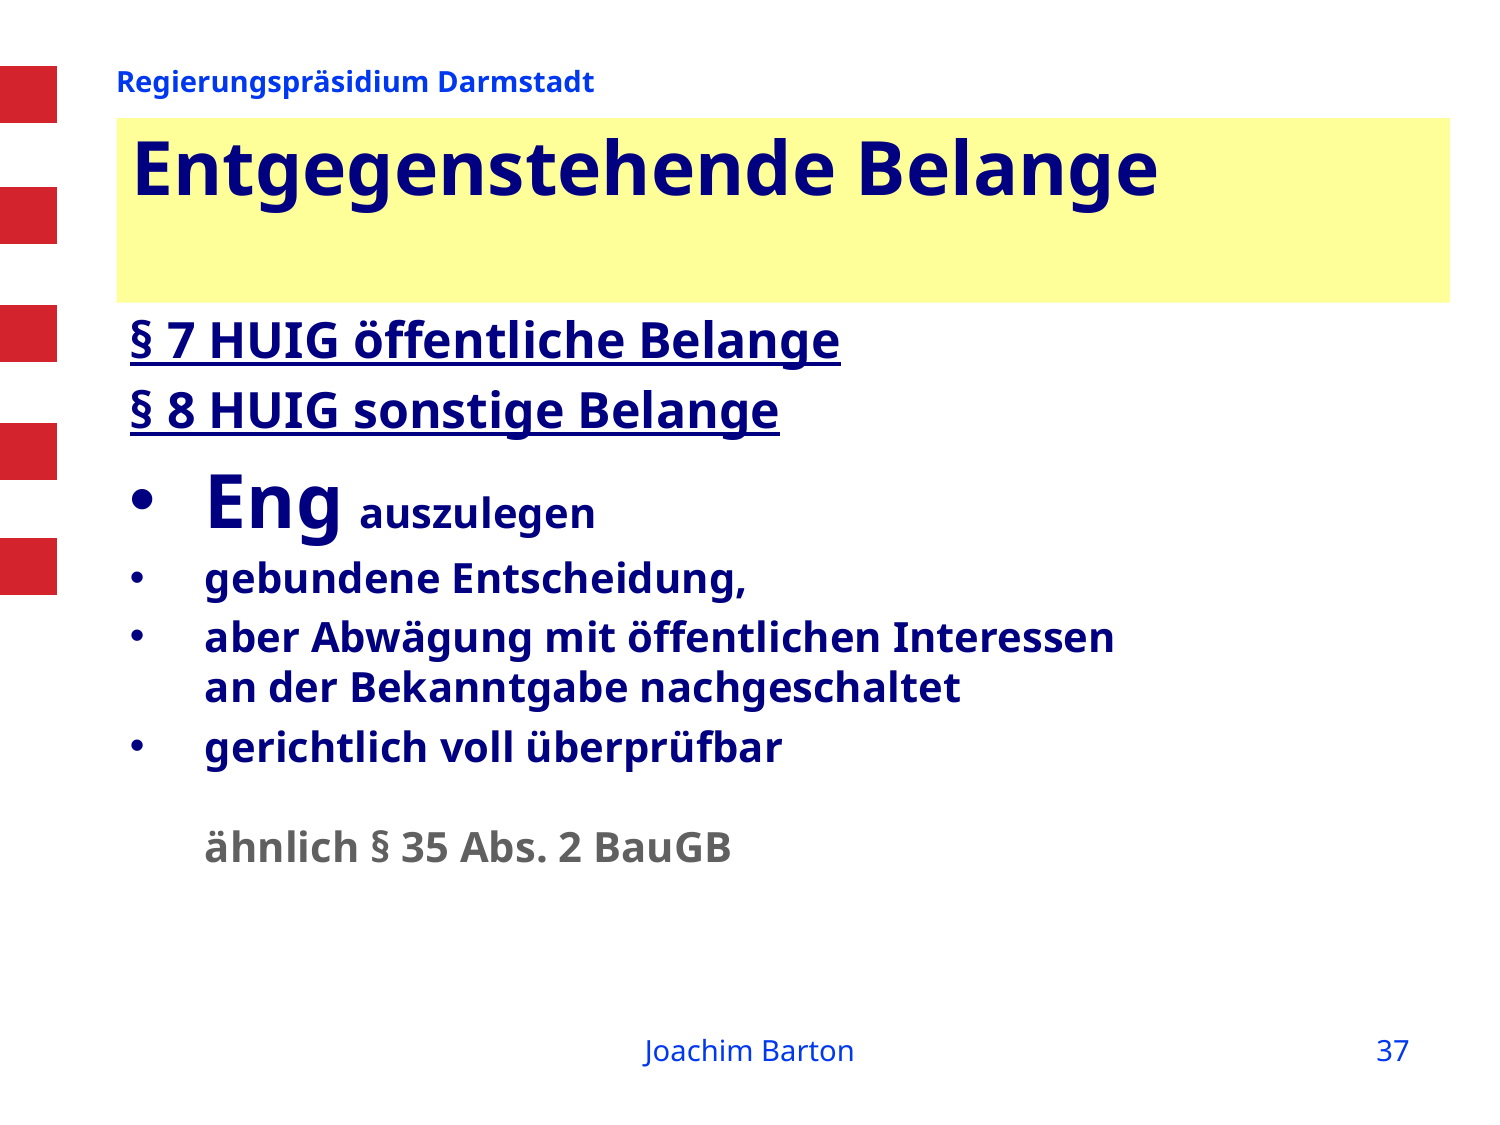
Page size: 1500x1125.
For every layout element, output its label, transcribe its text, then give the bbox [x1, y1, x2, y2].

footer Joachim Barton [512, 1024, 988, 1103]
slide_number 37 [1074, 1024, 1426, 1103]
title Entgegenstehende Belange [116, 118, 1450, 303]
subtitle § 7 HUIG öffentliche Belange § 8 HUIG sonstige Belange Eng auszulegen gebundene Entscheidung, aber Abwägung mit öffentlichen Interessen an der Bekanntgabe nachgeschaltet gerichtlich voll überprüfbar ähnlich § 35 Abs. 2 BauGB [115, 301, 1500, 1011]
